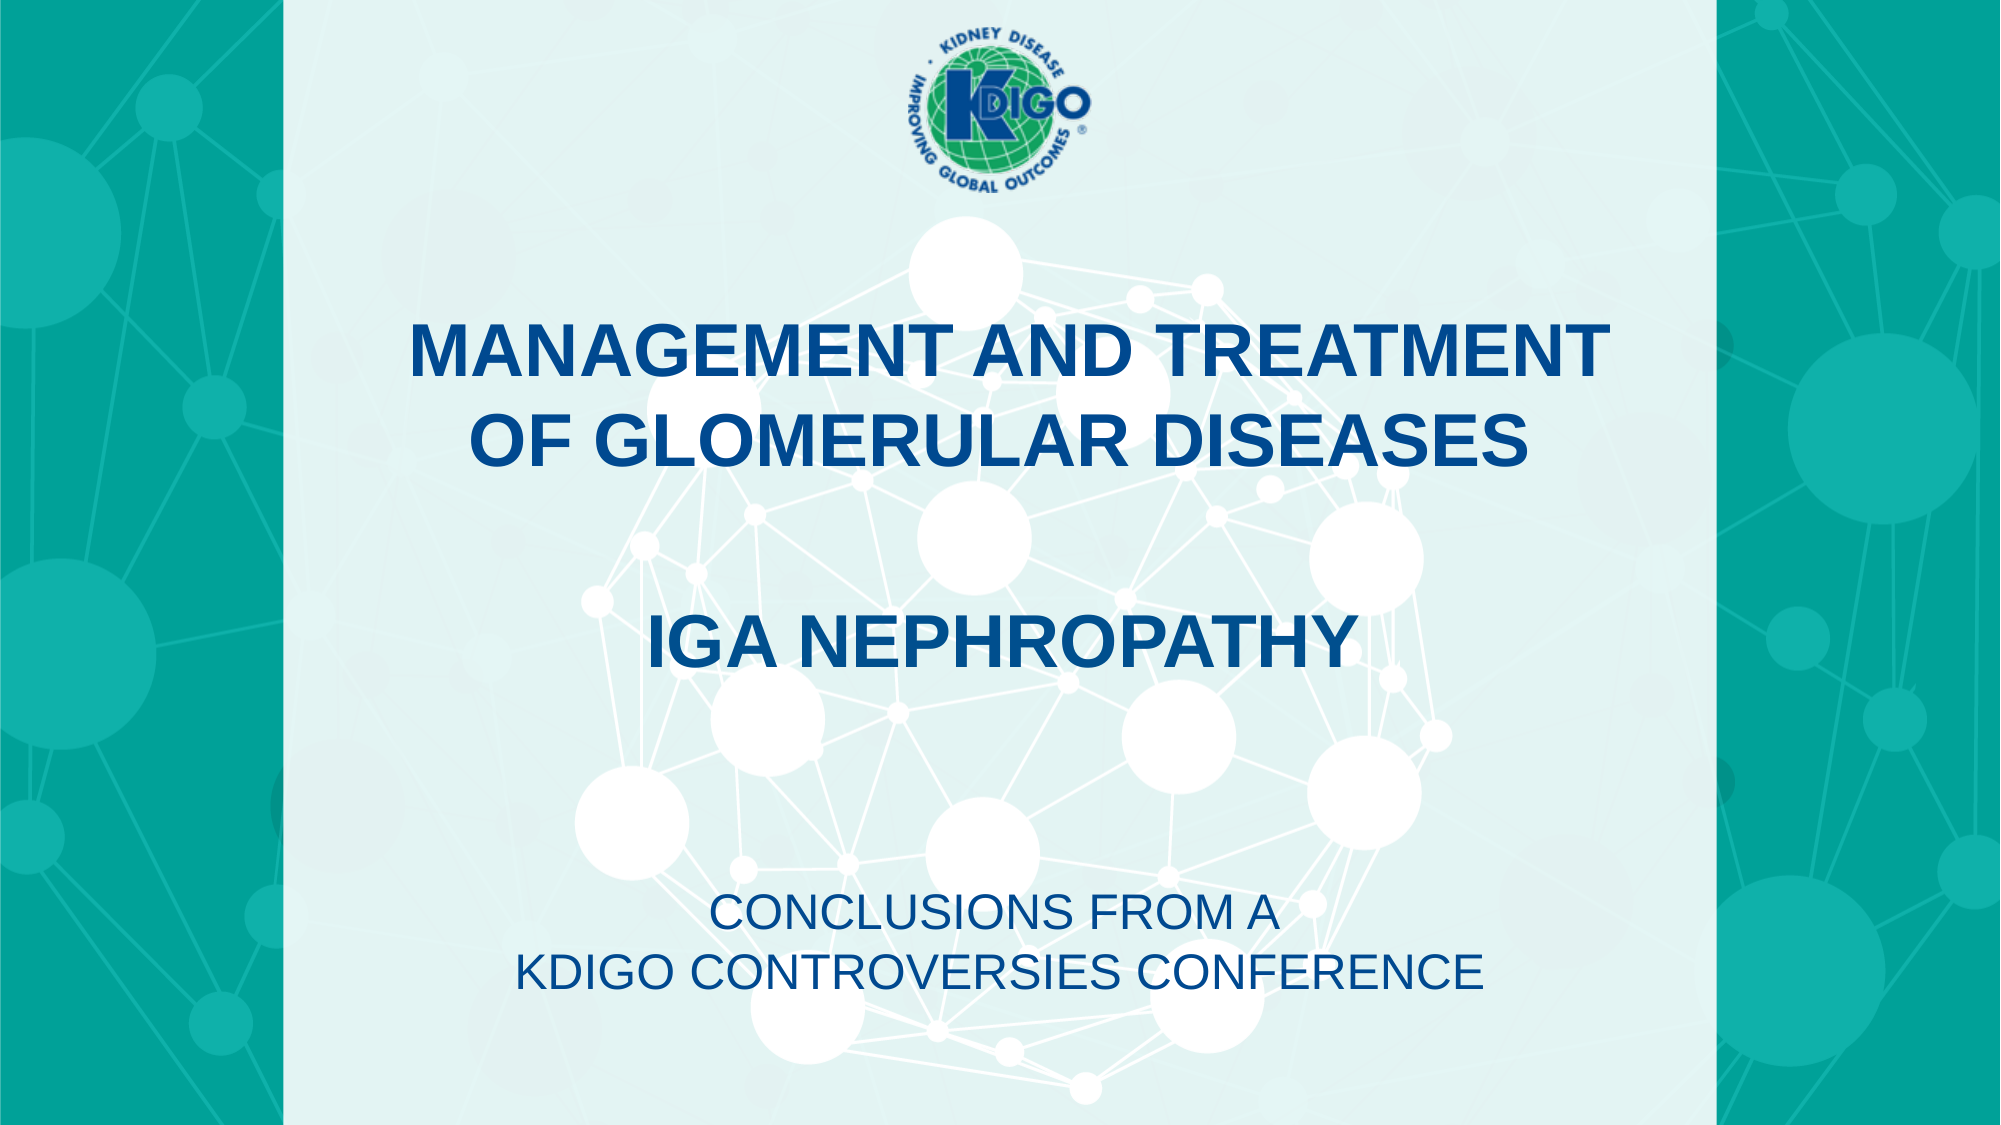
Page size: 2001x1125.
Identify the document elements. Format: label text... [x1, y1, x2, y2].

picture [1717, 0, 2000, 1125]
picture [0, 0, 283, 1125]
subtitle CONCLUSIONS FROM A KDIGO CONTROVERSIES CONFERENCE [360, 871, 1640, 1021]
text_box IgA Nephropathy [364, 585, 1644, 734]
picture [908, 27, 1092, 193]
title MANAGEMENT AND TREATMENT OF GLOMERULAR DISEASES [360, 204, 1640, 490]
